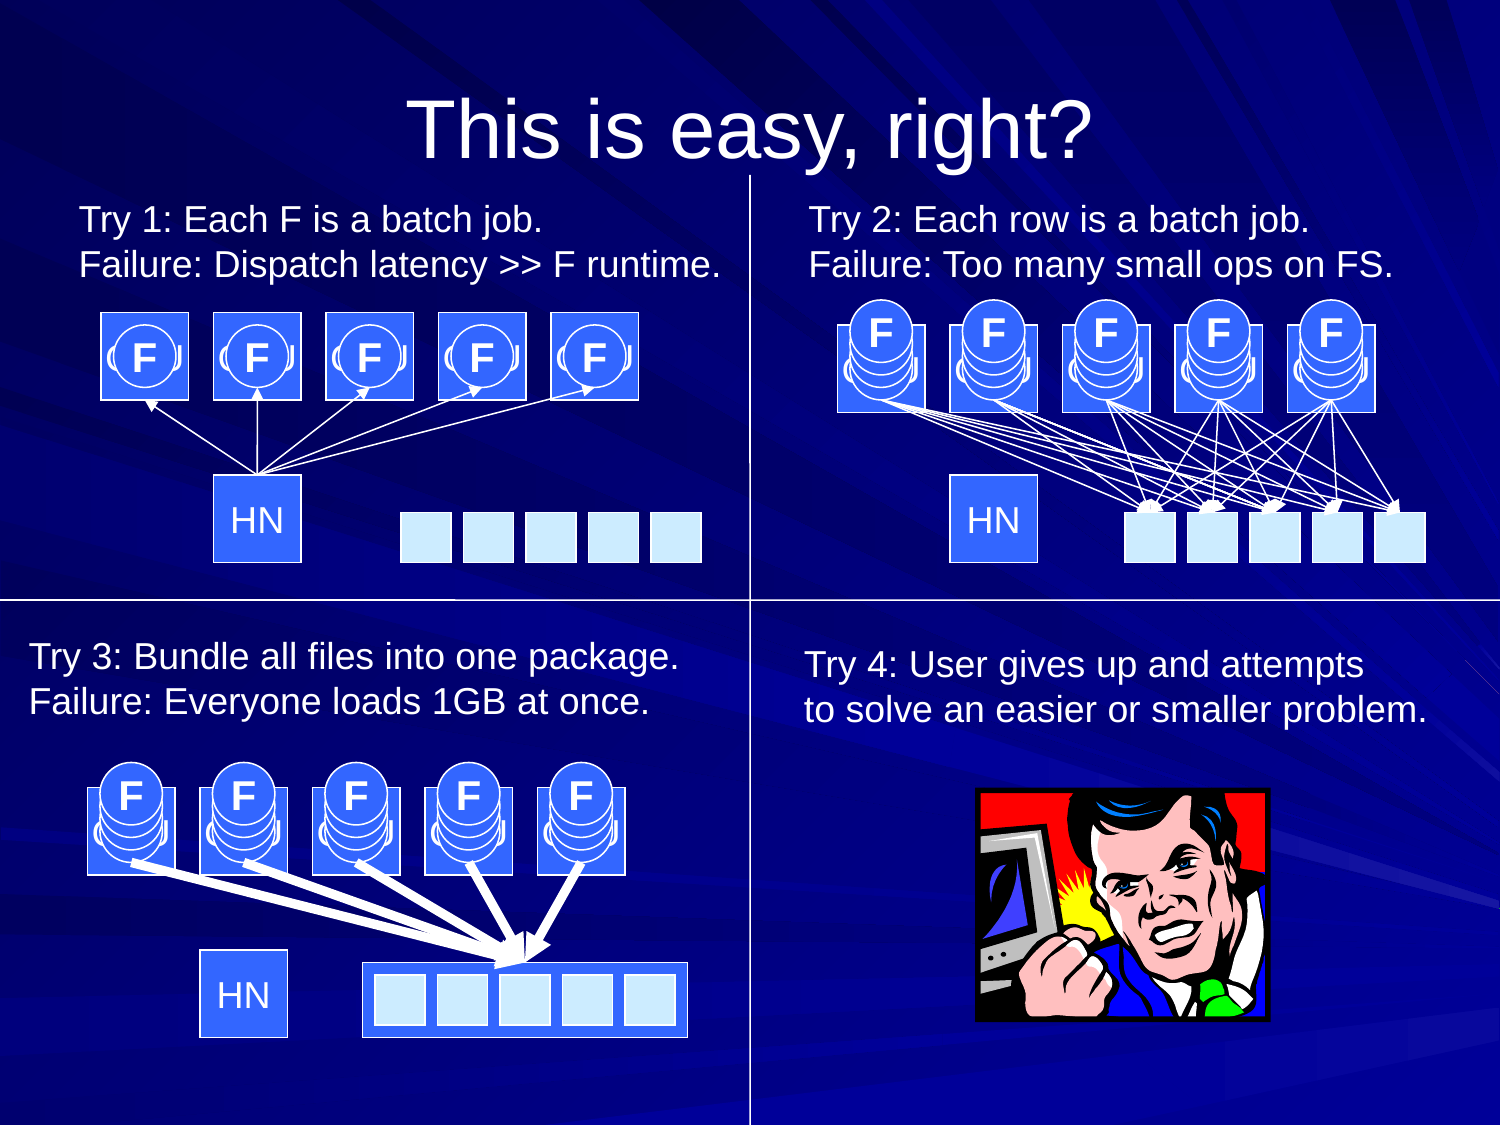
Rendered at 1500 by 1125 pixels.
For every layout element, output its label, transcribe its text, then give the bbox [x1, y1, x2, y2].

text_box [63, 187, 738, 563]
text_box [788, 631, 1444, 1023]
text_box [790, 187, 1426, 563]
title This is easy, right? [74, 12, 1426, 238]
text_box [12, 624, 698, 1038]
